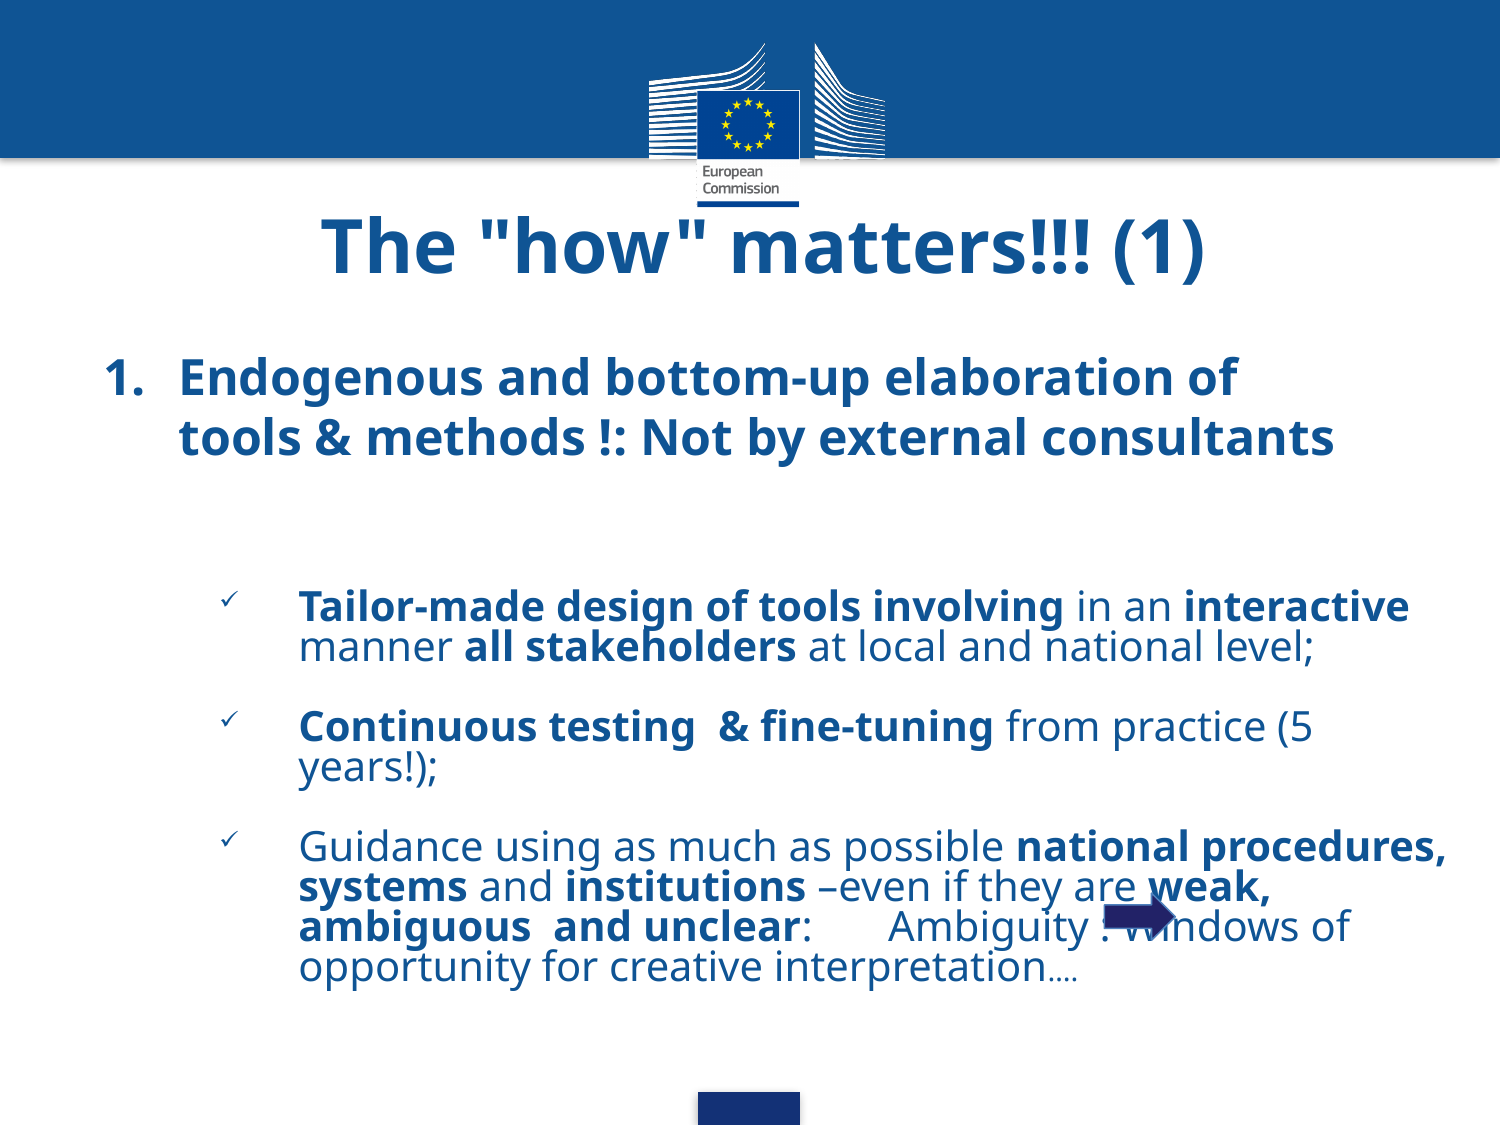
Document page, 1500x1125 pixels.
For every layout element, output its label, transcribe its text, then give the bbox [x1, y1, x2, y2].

text_box Endogenous and bottom-up elaboration of tools & methods !: Not by external consultants [88, 337, 1365, 473]
text_box The "how" matters!!! (1) [218, 196, 1329, 291]
text_box [1104, 893, 1176, 941]
picture [649, 42, 885, 196]
text_box Tailor-made design of tools involving in an interactive manner all stakeholders at local and national level; Continuous testing & fine-tuning from practice (5 years!); Guidance using as much as possible national procedures, systems and institutions –even if they are weak, ambiguous and unclear: Ambiguity : Windows of opportunity for creative interpretation…. [112, 456, 1477, 1125]
